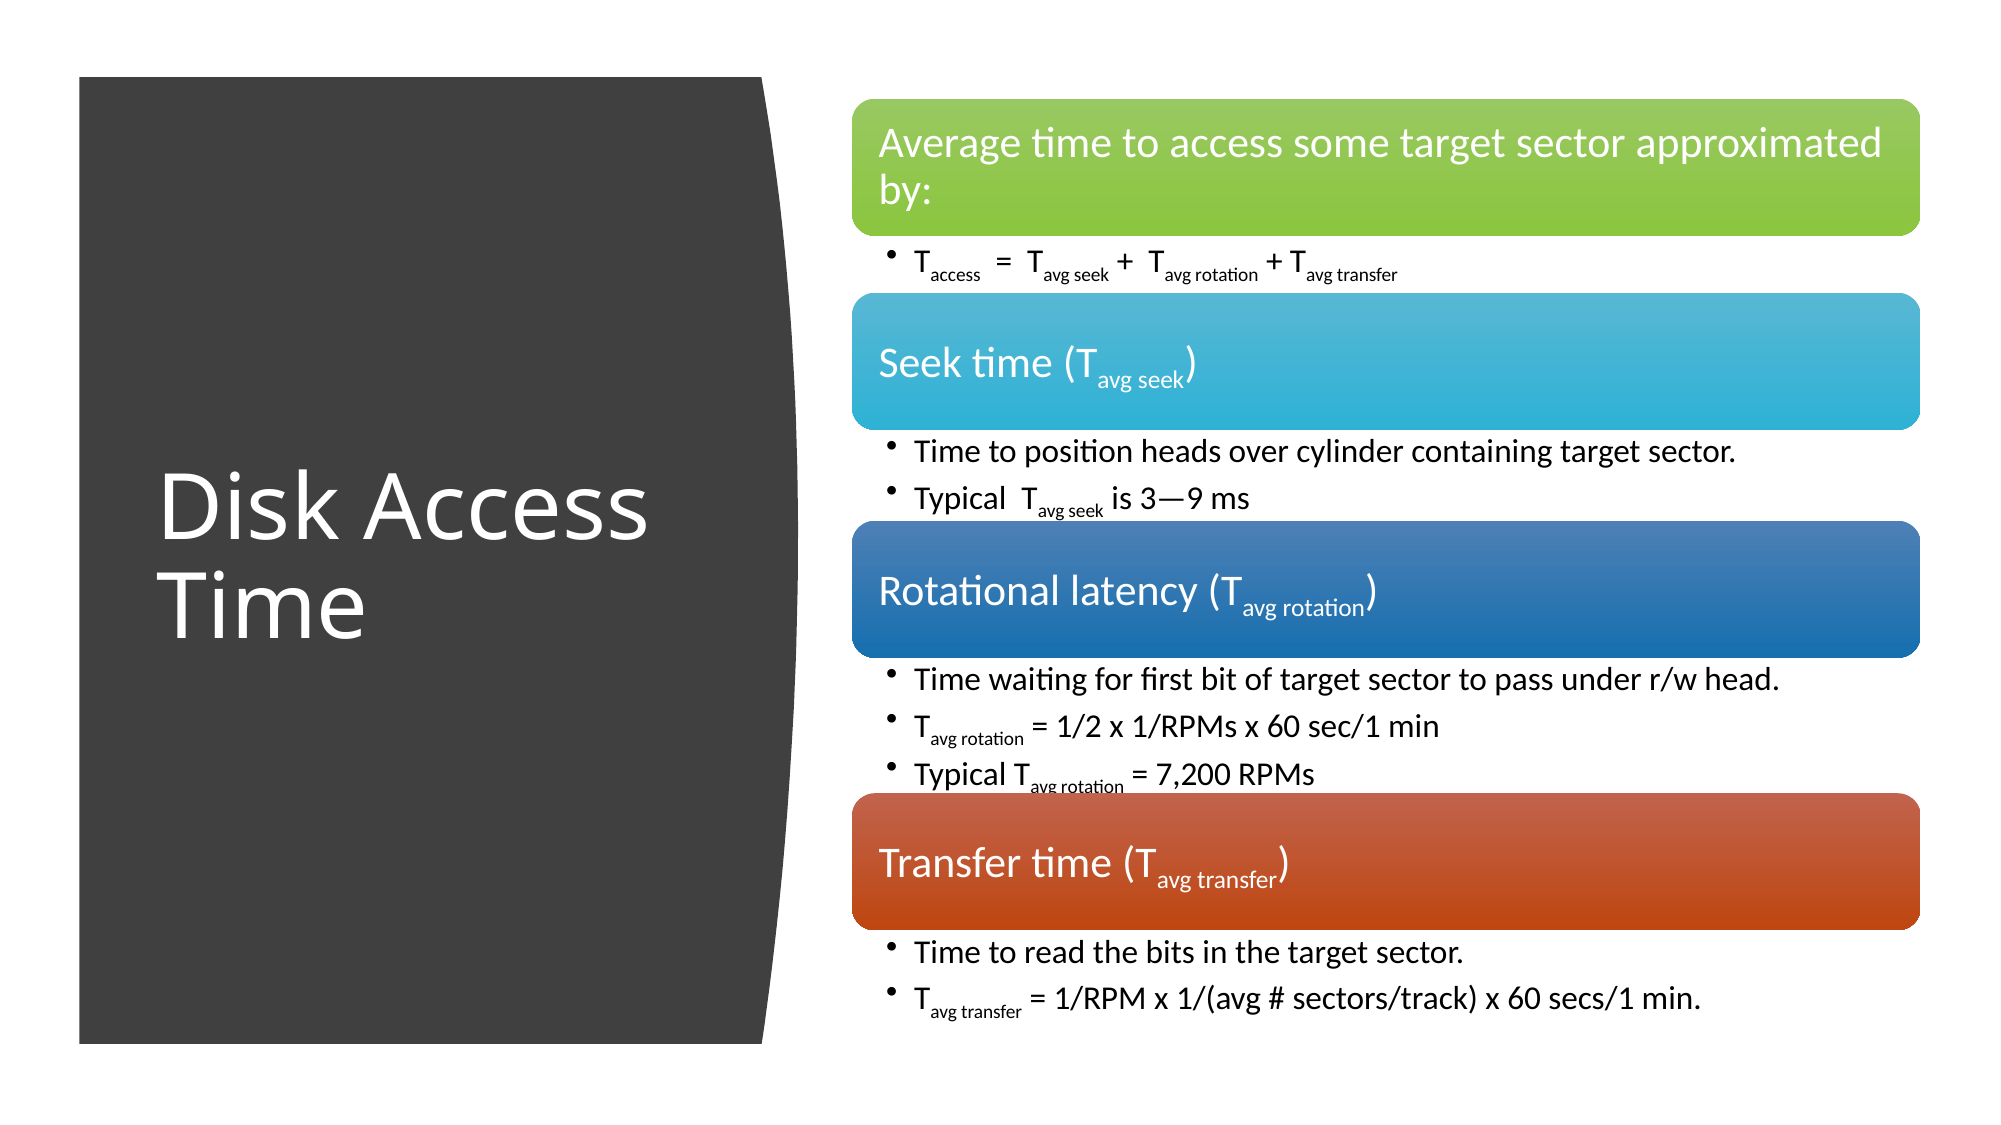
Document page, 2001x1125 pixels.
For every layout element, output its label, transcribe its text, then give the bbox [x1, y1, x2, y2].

title Disk Access Time [141, 166, 702, 953]
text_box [852, 77, 1921, 1043]
text_box [78, 76, 800, 1045]
